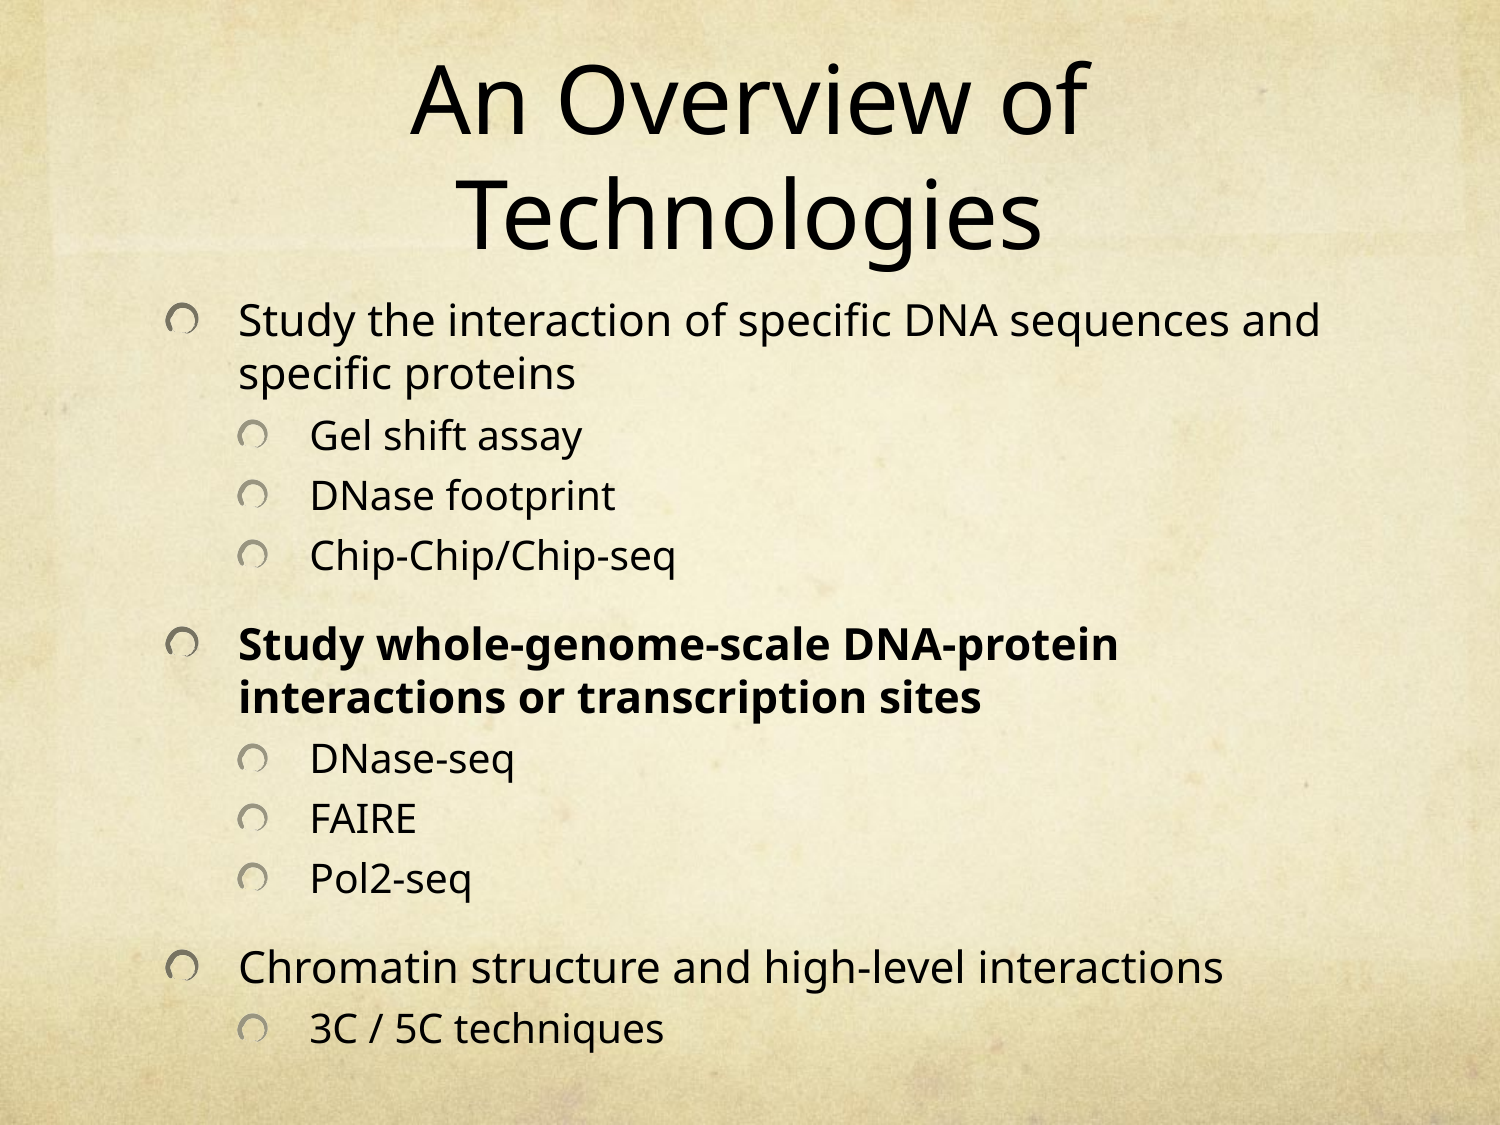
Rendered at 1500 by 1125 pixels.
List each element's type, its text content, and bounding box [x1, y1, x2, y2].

list Study the interaction of specific DNA sequences and specific proteins Gel shift assay DNase footprint Chip-Chip/Chip-seq Study whole-genome-scale DNA-protein interactions or transcription sites DNase-seq FAIRE Pol2-seq Chromatin structure and high-level interactions 3C / 5C techniques [150, 284, 1350, 1063]
title An Overview of Technologies [150, 82, 1350, 225]
picture [0, 0, 1500, 1125]
